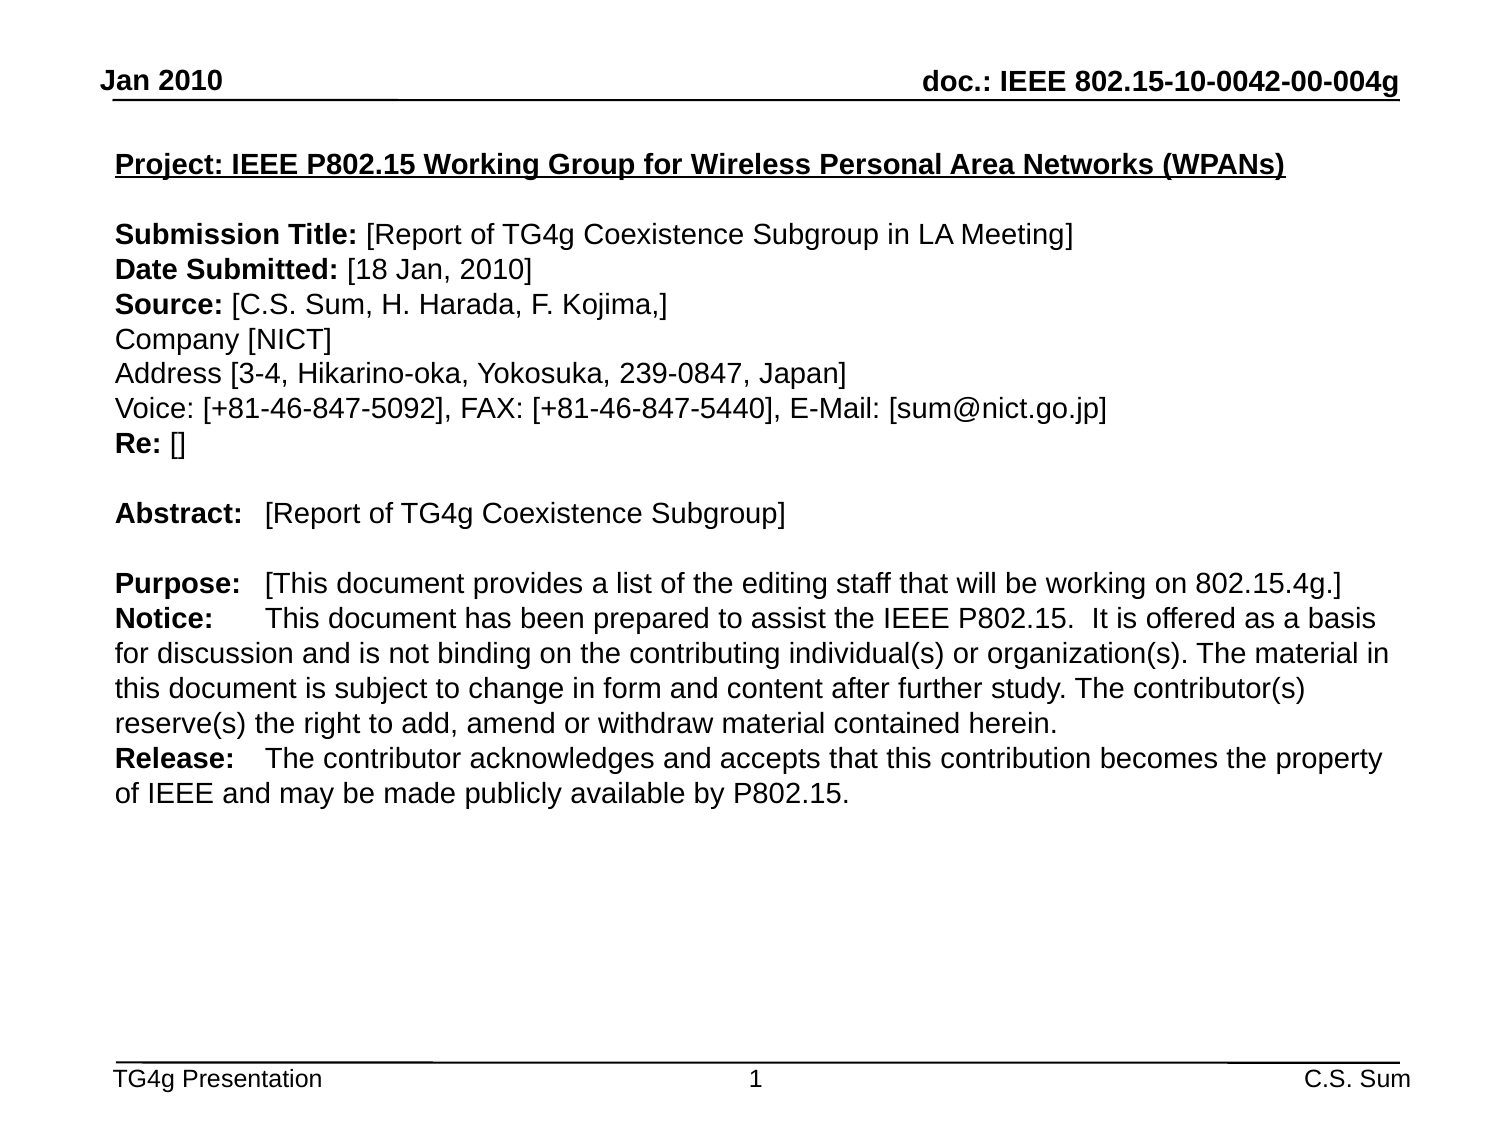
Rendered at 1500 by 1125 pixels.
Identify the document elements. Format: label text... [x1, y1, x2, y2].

text_box Project: IEEE P802.15 Working Group for Wireless Personal Area Networks (WPANs)‏ Submission Title: [Report of TG4g Coexistence Subgroup in LA Meeting] Date Submitted: [18 Jan, 2010] Source: [C.S. Sum, H. Harada, F. Kojima,] Company [NICT] Address [3-4, Hikarino-oka, Yokosuka, 239-0847, Japan] Voice: [+81-46-847-5092], FAX: [+81-46-847-5440], E-Mail: [sum@nict.go.jp] Re: [] Abstract: [Report of TG4g Coexistence Subgroup] Purpose: [This document provides a list of the editing staff that will be working on 802.15.4g.] Notice: This document has been prepared to assist the IEEE P802.15. It is offered as a basis for discussion and is not binding on the contributing individual(s) or organization(s). The material in this document is subject to change in form and content after further study. The contributor(s) reserve(s) the right to add, amend or withdraw material contained herein. Release: The contributor acknowledges and accepts that this contribution becomes the property of IEEE and may be made publicly available by P802.15. [99, 137, 1413, 817]
slide_number 1 [712, 1061, 799, 1123]
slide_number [99, 60, 412, 96]
footer C.S. Sum [899, 1061, 1412, 1093]
